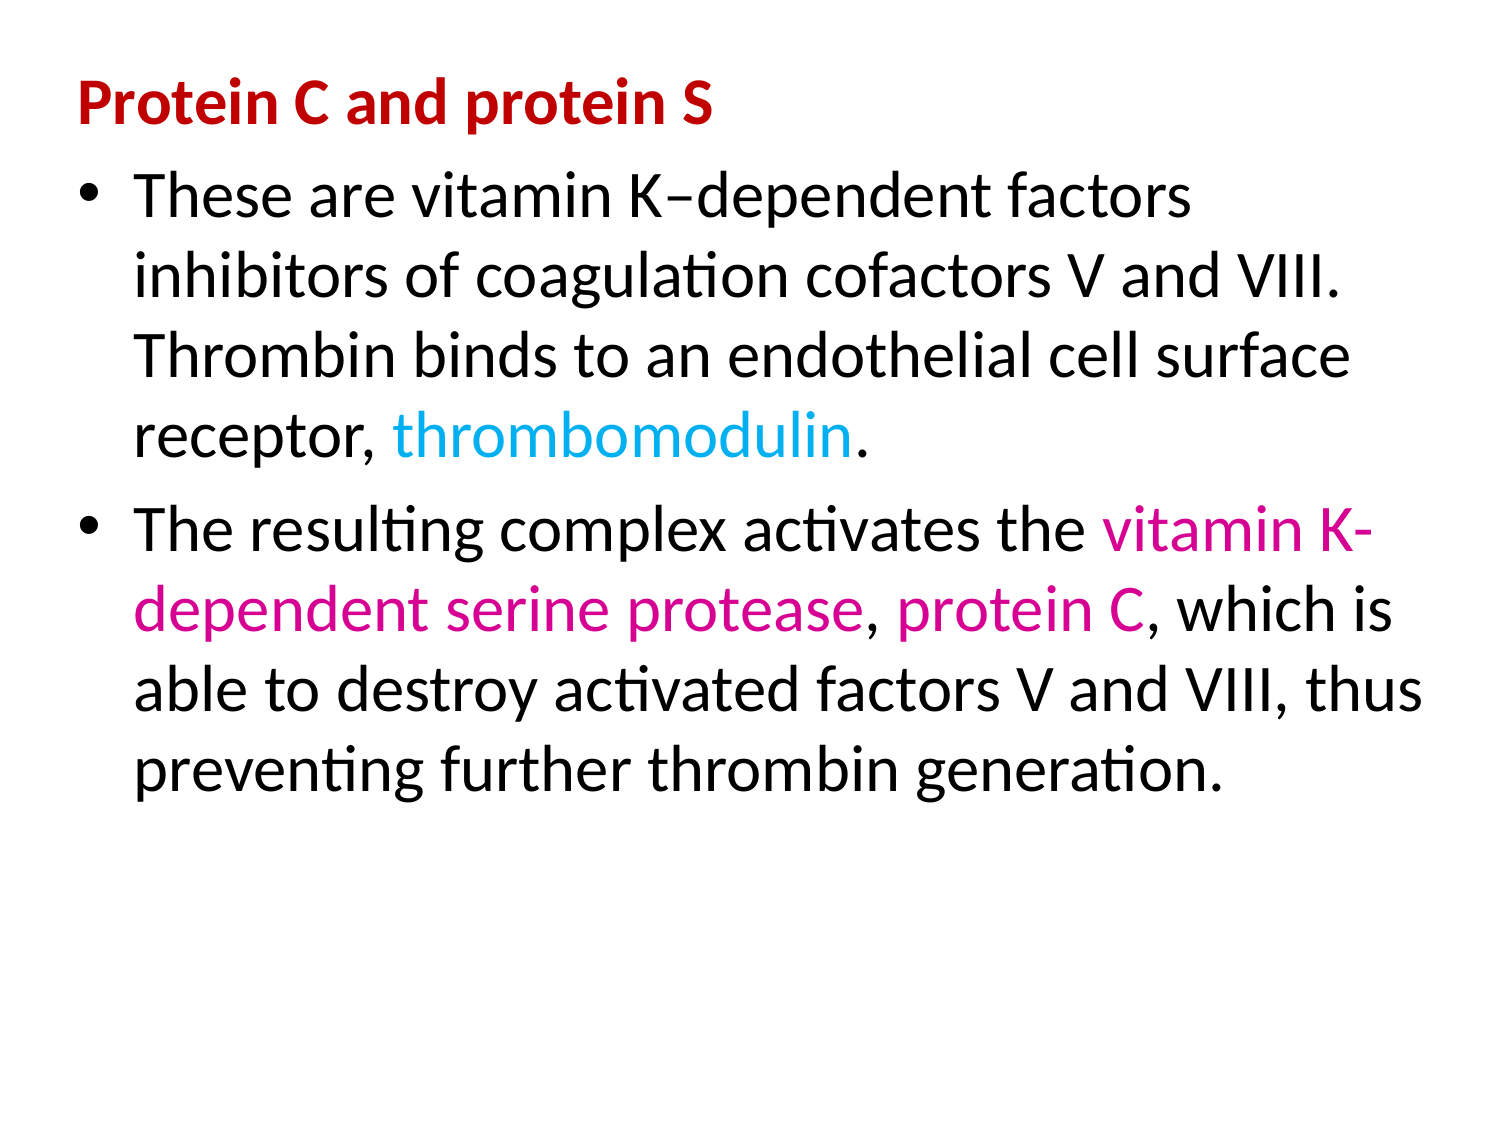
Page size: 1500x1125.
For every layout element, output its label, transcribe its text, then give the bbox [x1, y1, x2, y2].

list Protein C and protein S These are vitamin K–dependent factors inhibitors of coagulation cofactors V and VIII. Thrombin binds to an endothelial cell surface receptor, thrombomodulin. The resulting complex activates the vitamin K-dependent serine protease, protein C, which is able to destroy activated factors V and VIII, thus preventing further thrombin generation. [62, 50, 1450, 1075]
